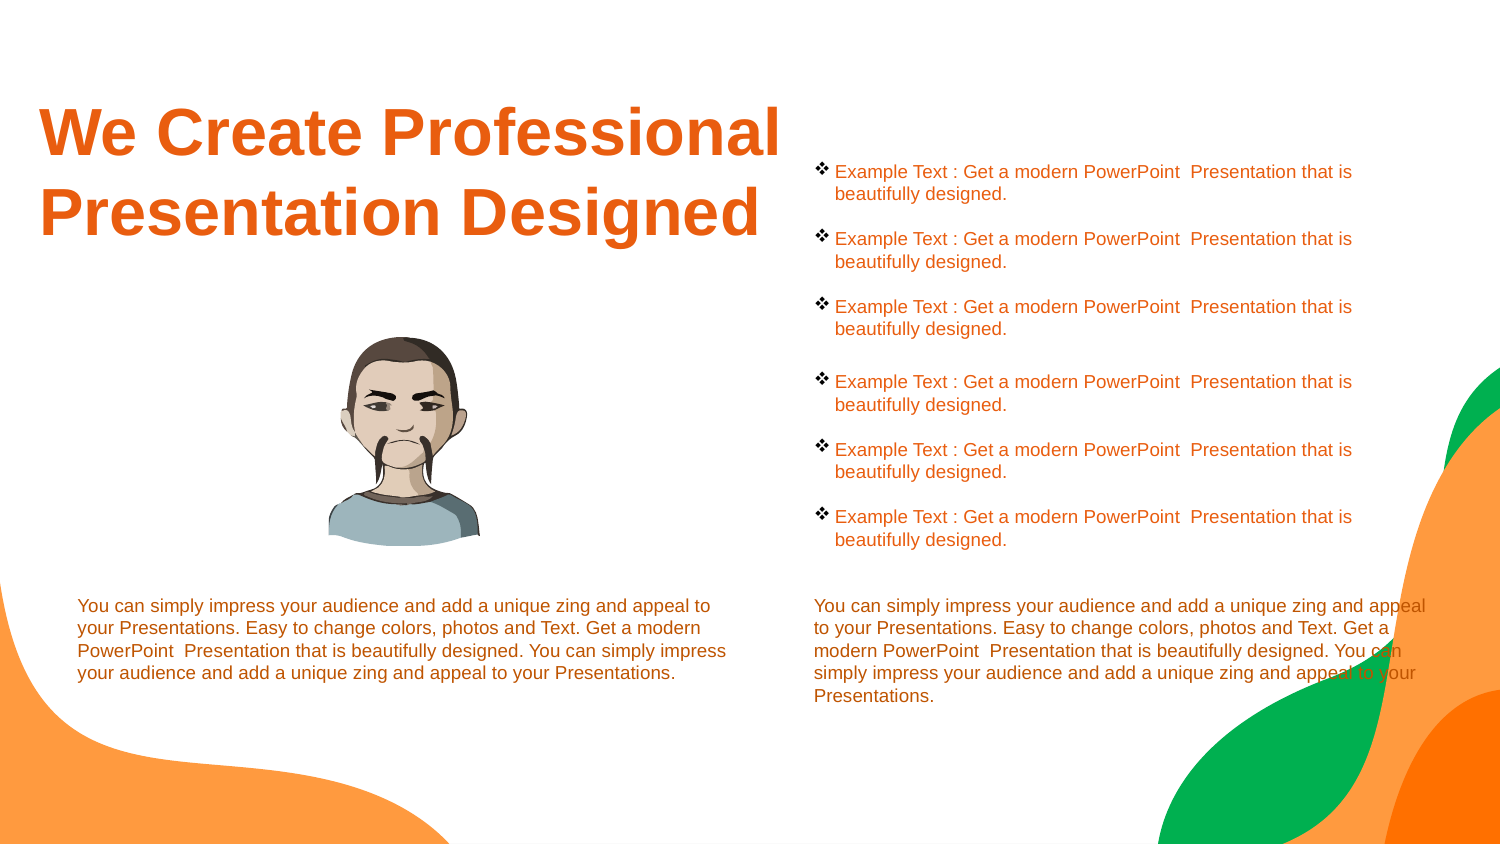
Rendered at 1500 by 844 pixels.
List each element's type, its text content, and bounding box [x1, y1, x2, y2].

text_box Example Text : Get a modern PowerPoint Presentation that is beautifully designed. Example Text : Get a modern PowerPoint Presentation that is beautifully designed. Example Text : Get a modern PowerPoint Presentation that is beautifully designed. [798, 362, 1418, 558]
text_box You can simply impress your audience and add a unique zing and appeal to your Presentations. Easy to change colors, photos and Text. Get a modern PowerPoint Presentation that is beautifully designed. You can simply impress your audience and add a unique zing and appeal to your Presentations. [62, 585, 750, 691]
text_box Example Text : Get a modern PowerPoint Presentation that is beautifully designed. Example Text : Get a modern PowerPoint Presentation that is beautifully designed. Example Text : Get a modern PowerPoint Presentation that is beautifully designed. [798, 152, 1418, 347]
text_box We Create Professional Presentation Designed [33, 89, 976, 250]
text_box You can simply impress your audience and add a unique zing and appeal to your Presentations. Easy to change colors, photos and Text. Get a modern PowerPoint Presentation that is beautifully designed. You can simply impress your audience and add a unique zing and appeal to your Presentations. [798, 585, 1451, 714]
picture [328, 337, 481, 546]
